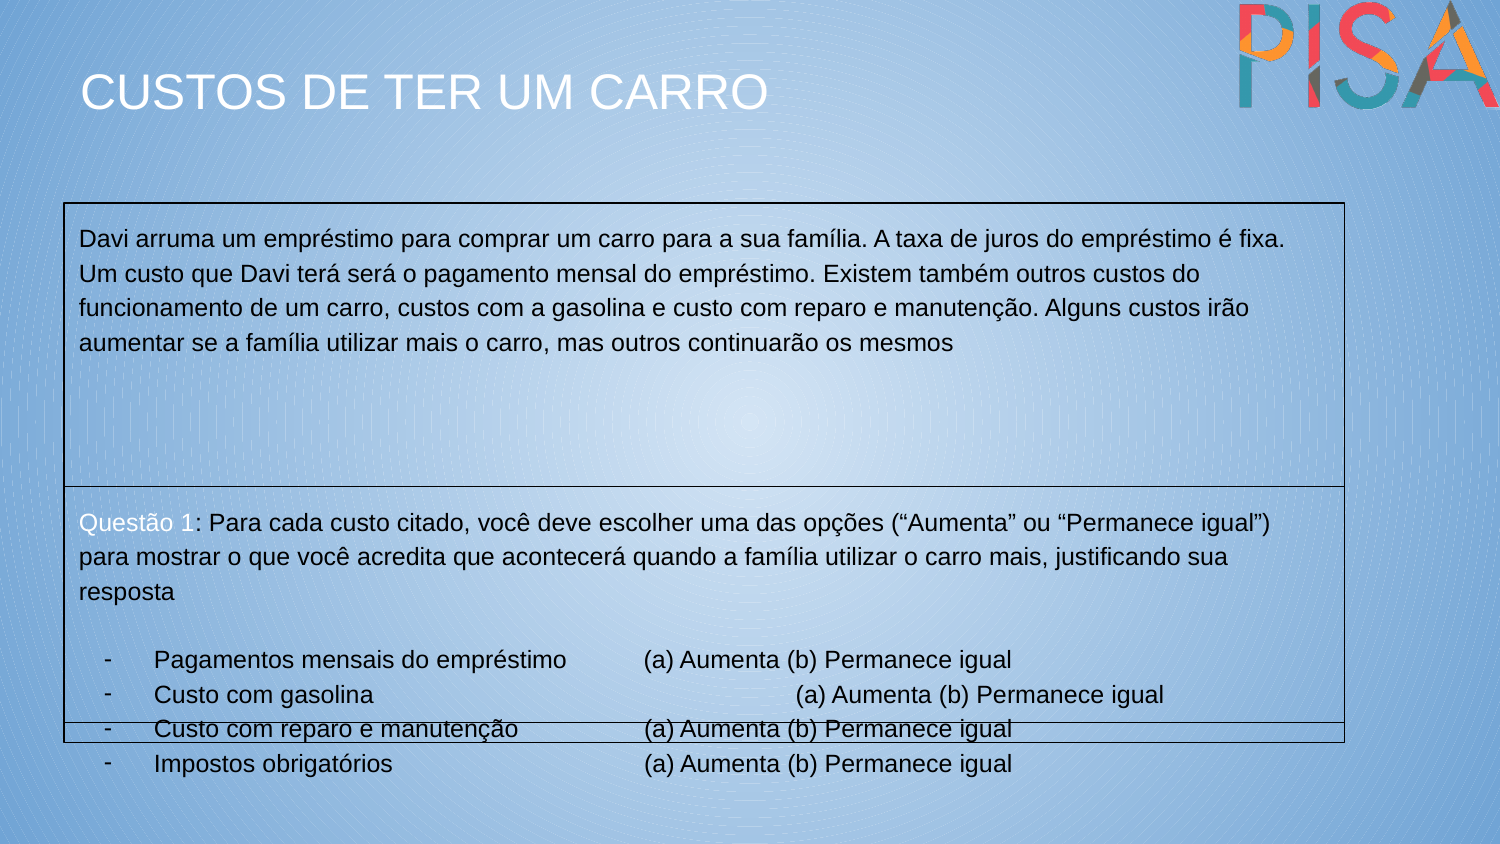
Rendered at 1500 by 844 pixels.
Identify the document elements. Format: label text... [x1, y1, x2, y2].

picture [1238, 0, 1500, 111]
subtitle Davi arruma um empréstimo para comprar um carro para a sua família. A taxa de juros do empréstimo é fixa. Um custo que Davi terá será o pagamento mensal do empréstimo. Existem também outros custos do funcionamento de um carro, custos com a gasolina e custo com reparo e manutenção. Alguns custos irão aumentar se a família utilizar mais o carro, mas outros continuarão os mesmos [64, 203, 1345, 486]
subtitle Questão 1: Para cada custo citado, você deve escolher uma das opções (“Aumenta” ou “Permanece igual”) para mostrar o que você acredita que acontecerá quando a família utilizar o carro mais, justificando sua resposta Pagamentos mensais do empréstimo (a) Aumenta (b) Permanece igual Custo com gasolina (a) Aumenta (b) Permanece igual Custo com reparo e manutenção (a) Aumenta (b) Permanece igual Impostos obrigatórios (a) Aumenta (b) Permanece igual [64, 486, 1345, 743]
text_box CUSTOS DE TER UM CARRO [51, 22, 894, 135]
